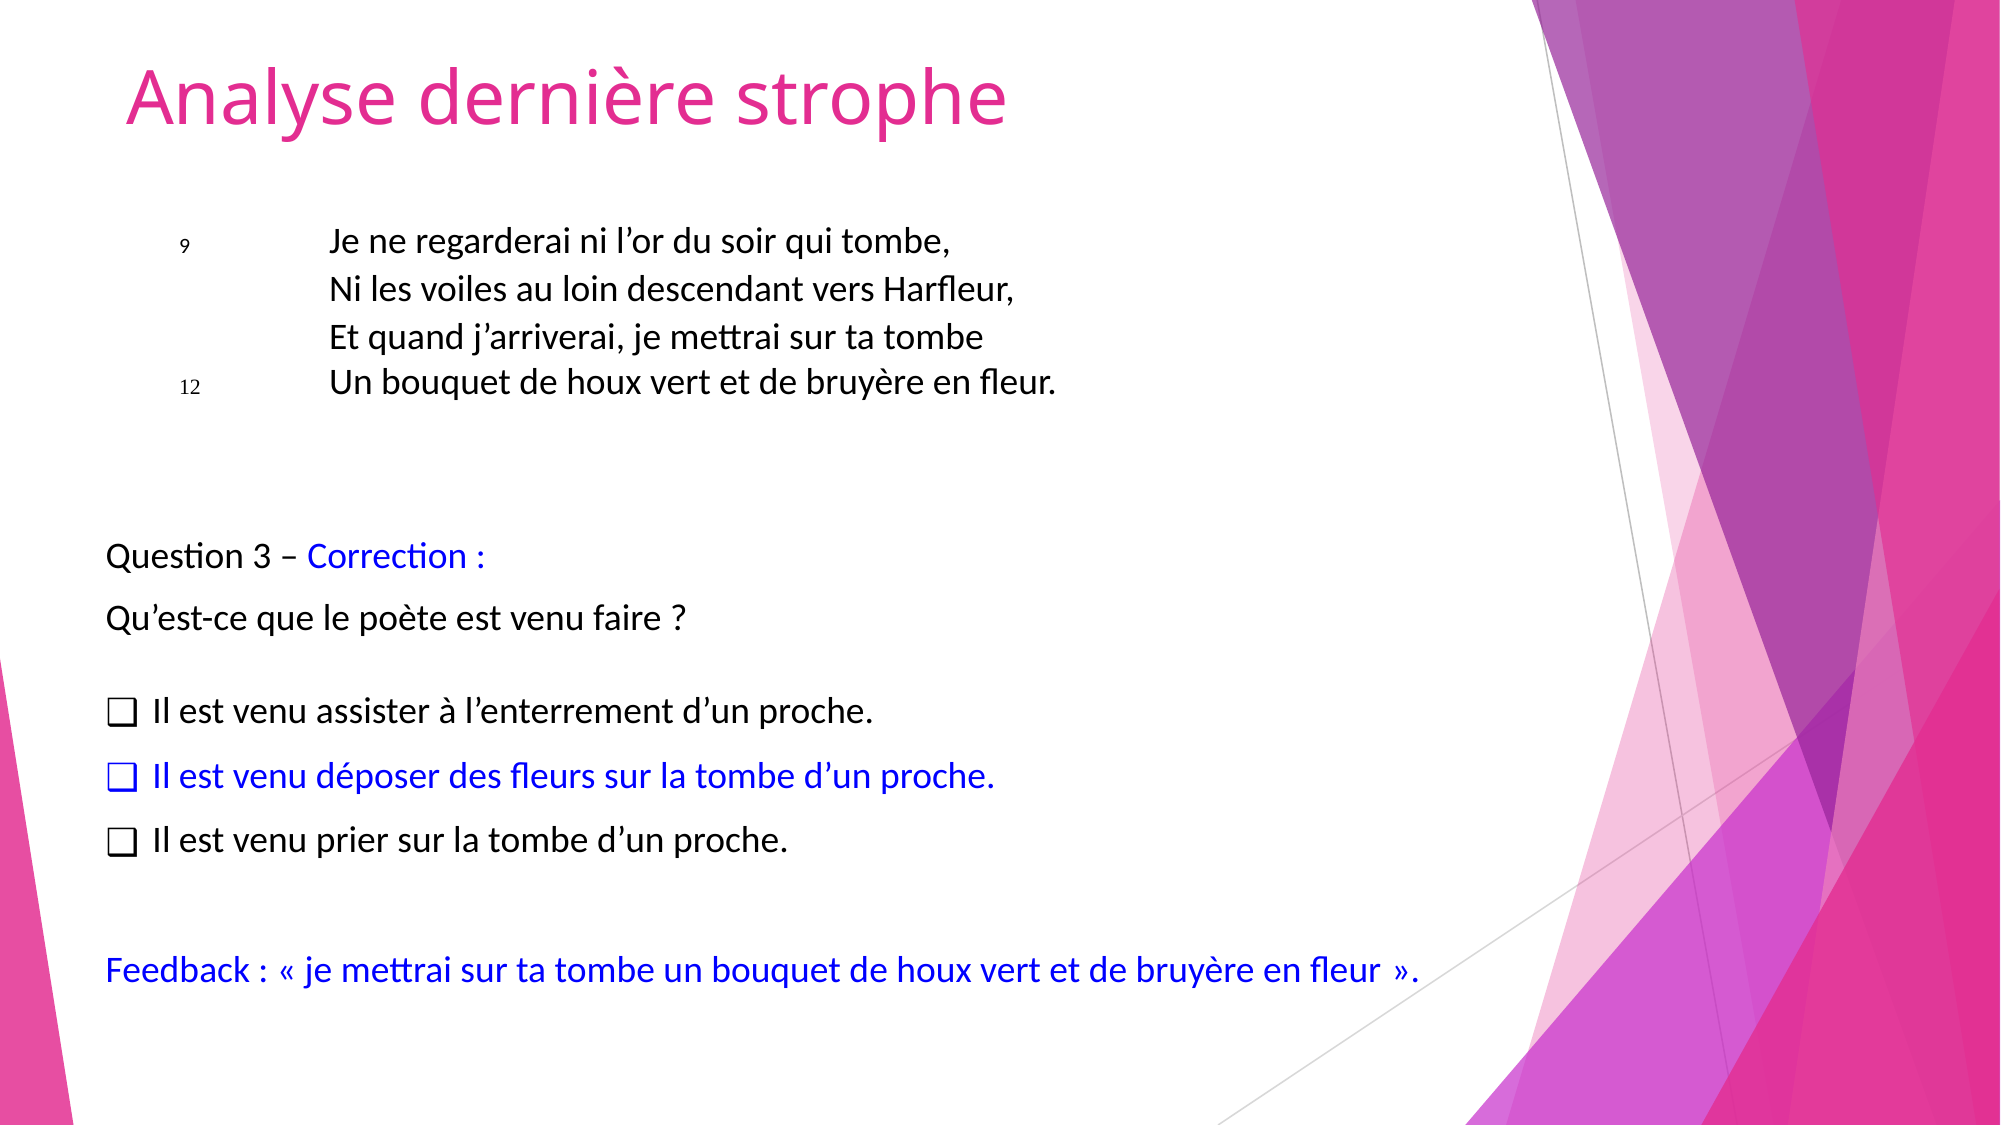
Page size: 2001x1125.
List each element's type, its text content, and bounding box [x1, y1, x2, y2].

text_box 9 Je ne regarderai ni l’or du soir qui tombe, Ni les voiles au loin descendant vers Harfleur, Et quand j’arriverai, je mettrai sur ta tombe 12 Un bouquet de houx vert et de bruyère en fleur. [164, 205, 1165, 412]
title Analyse dernière strophe [111, 42, 1522, 259]
text_box Question 3 – Correction : Qu’est-ce que le poète est venu faire ? Il est venu assister à l’enterrement d’un proche. Il est venu déposer des fleurs sur la tombe d’un proche. Il est venu prier sur la tombe d’un proche. Feedback : « je mettrai sur ta tombe un bouquet de houx vert et de bruyère en fleur ». [90, 520, 1631, 937]
